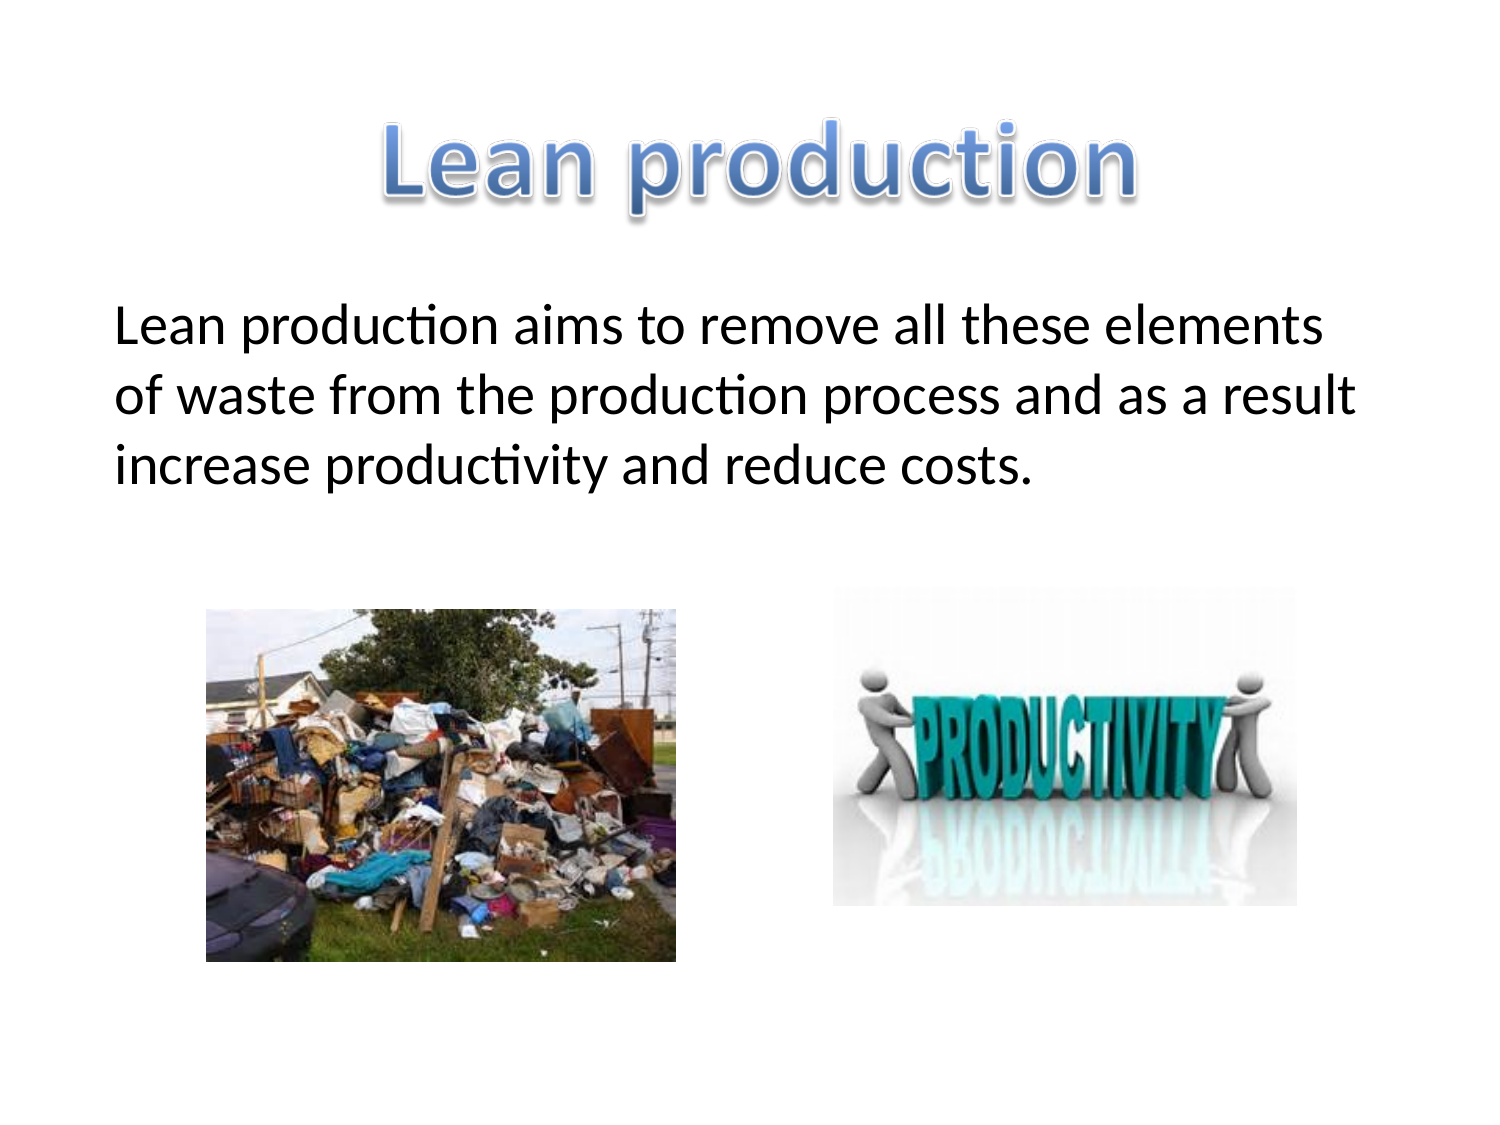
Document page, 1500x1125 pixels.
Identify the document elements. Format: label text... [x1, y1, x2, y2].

text_box Lean production aims to remove all these elements of waste from the production process and as a result increase productivity and reduce costs. [100, 278, 1373, 504]
picture [300, 54, 1218, 308]
picture [833, 585, 1297, 907]
picture [206, 609, 676, 962]
